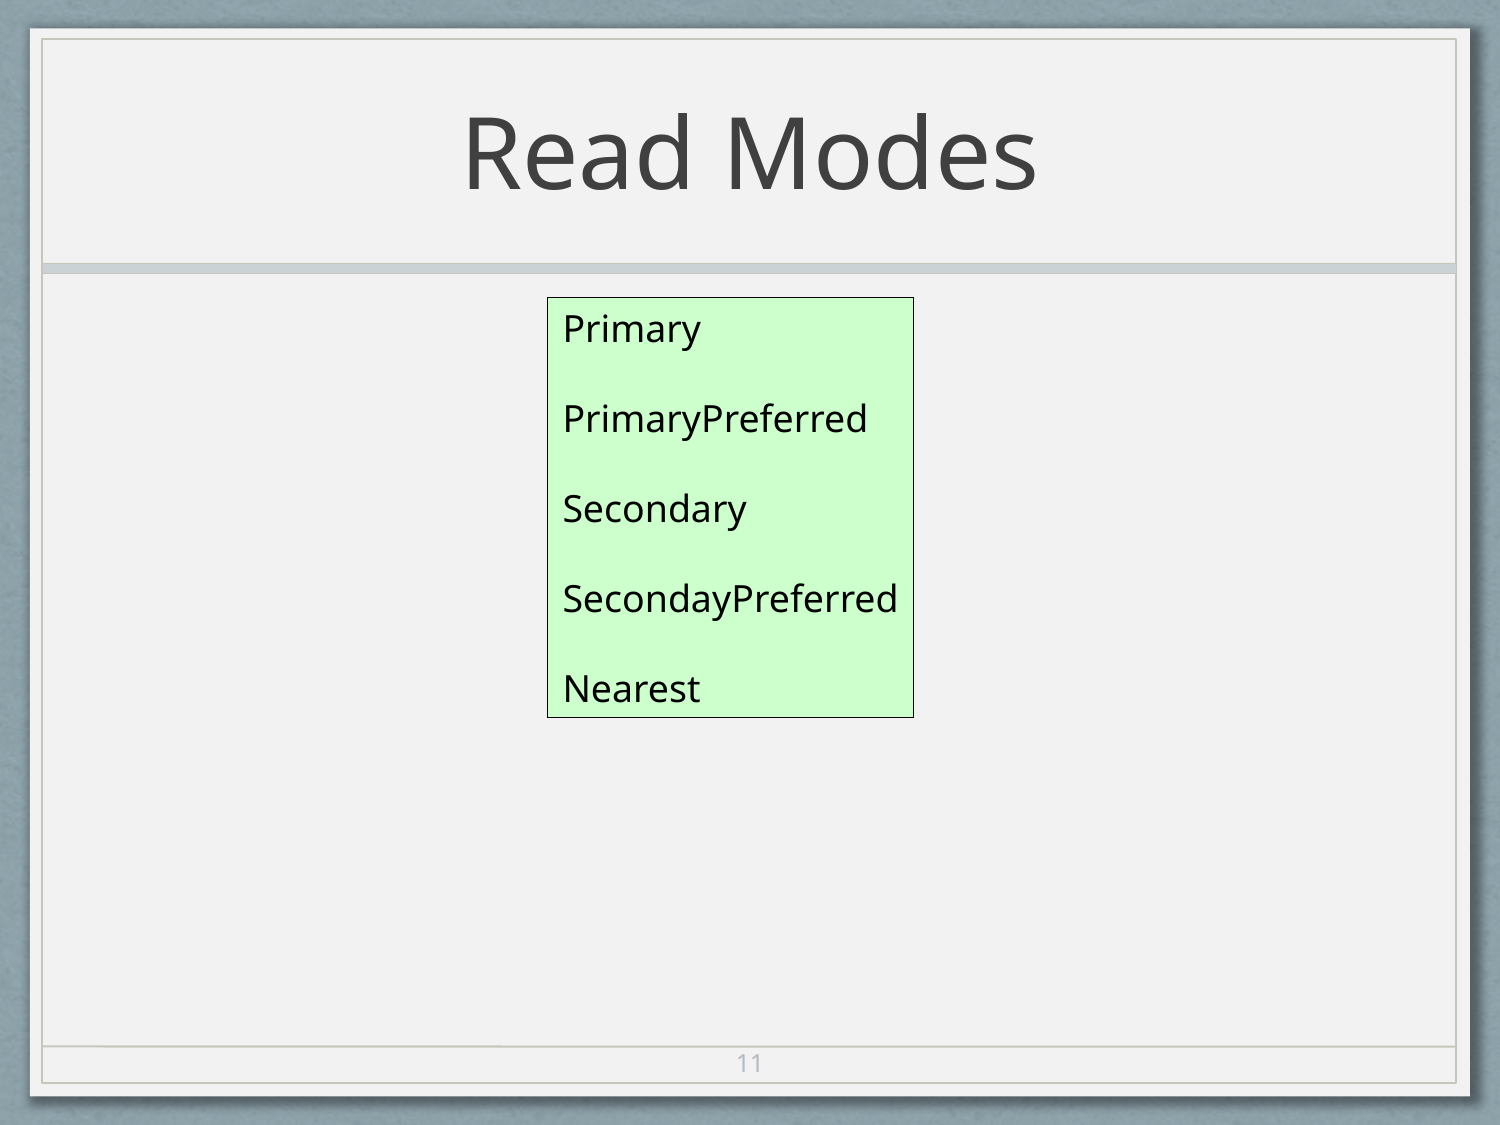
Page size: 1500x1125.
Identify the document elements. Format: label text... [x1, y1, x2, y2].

title Read Modes [147, 40, 1353, 260]
text_box Primary PrimaryPreferred Secondary SecondayPreferred Nearest [547, 297, 914, 718]
slide_number 11 [687, 1042, 813, 1088]
